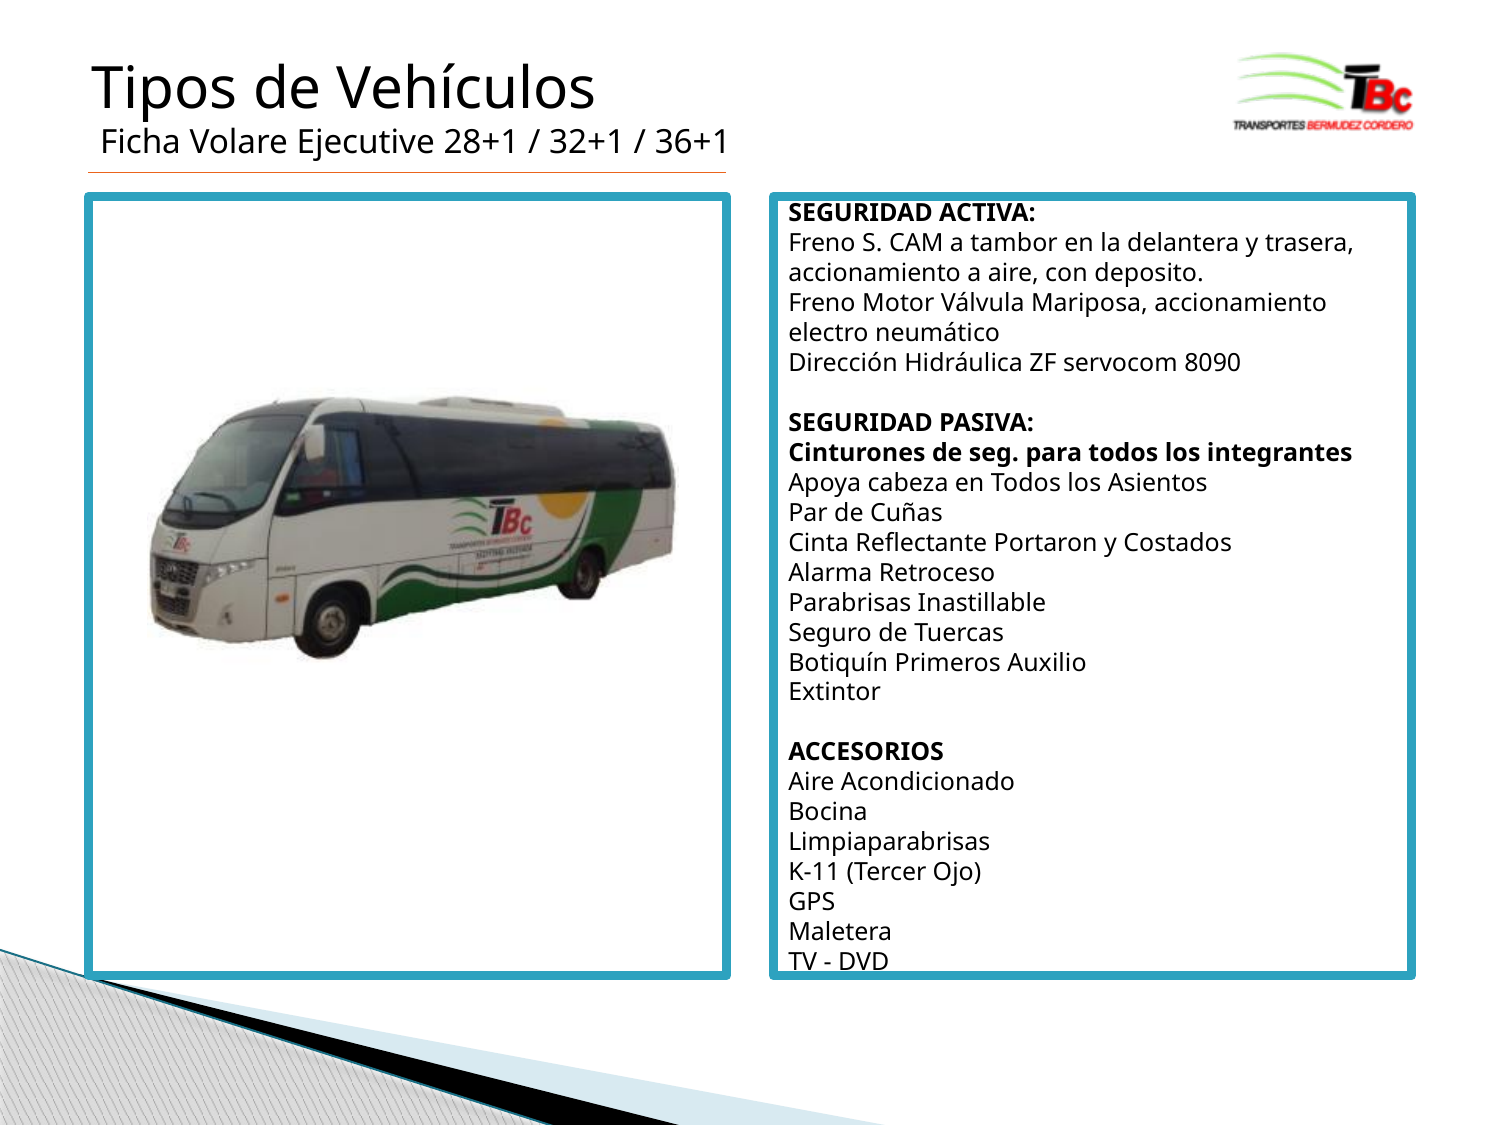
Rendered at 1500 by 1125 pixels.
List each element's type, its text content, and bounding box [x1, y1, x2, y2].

text_box [84, 192, 731, 980]
picture [147, 337, 679, 684]
picture [1222, 42, 1424, 139]
text_box SEGURIDAD ACTIVA: Freno S. CAM a tambor en la delantera y trasera, accionamiento a aire, con deposito. Freno Motor Válvula Mariposa, accionamiento electro neumático Dirección Hidráulica ZF servocom 8090 SEGURIDAD PASIVA: Cinturones de seg. para todos los integrantes Apoya cabeza en Todos los Asientos Par de Cuñas Cinta Reflectante Portaron y Costados Alarma Retroceso Parabrisas Inastillable Seguro de Tuercas Botiquín Primeros Auxilio Extintor ACCESORIOS Aire Acondicionado Bocina Limpiaparabrisas K-11 (Tercer Ojo) GPS Maletera TV - DVD [769, 192, 1416, 980]
text_box Tipos de Vehículos Ficha Volare Ejecutive 28+1 / 32+1 / 36+1 [76, 30, 972, 180]
